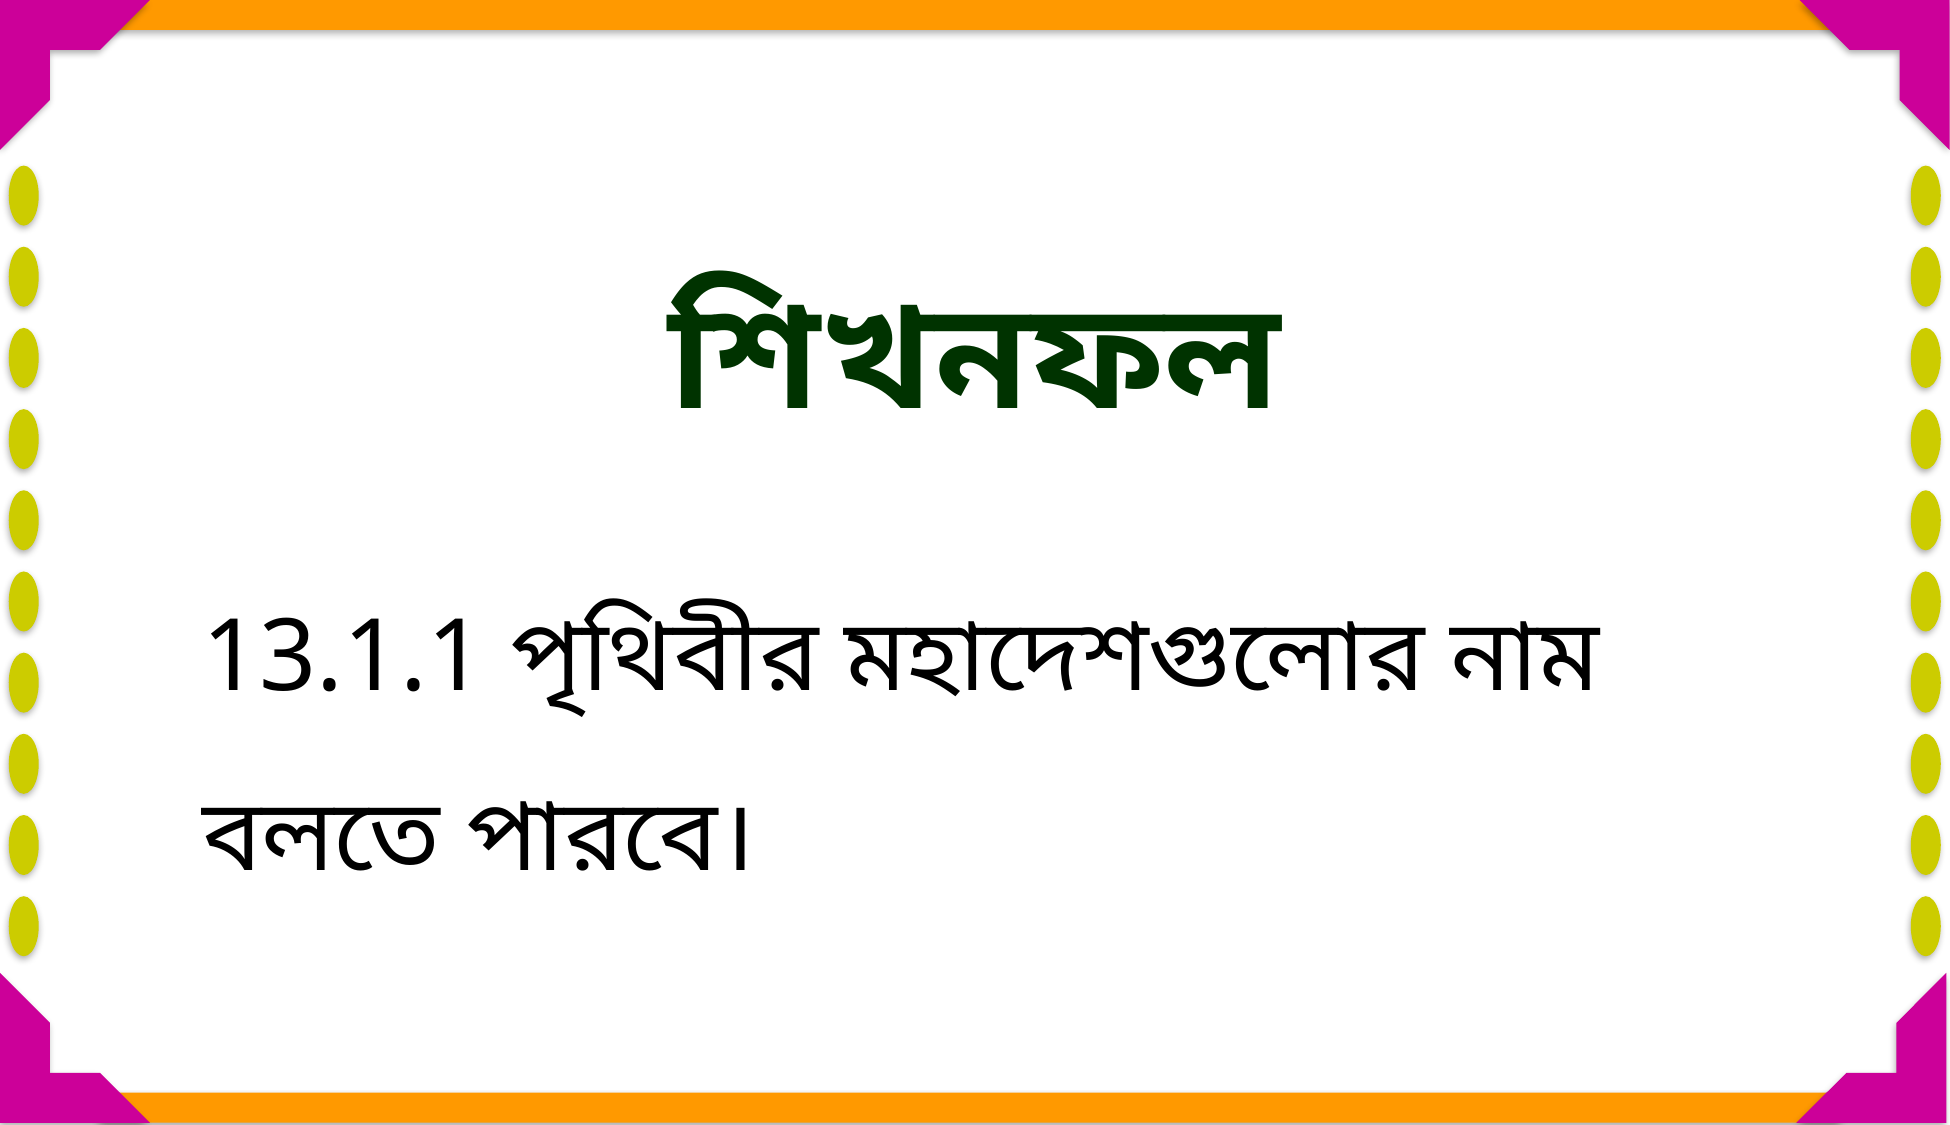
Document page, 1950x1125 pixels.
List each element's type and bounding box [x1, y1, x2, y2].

text_box [0, 0, 1950, 1123]
